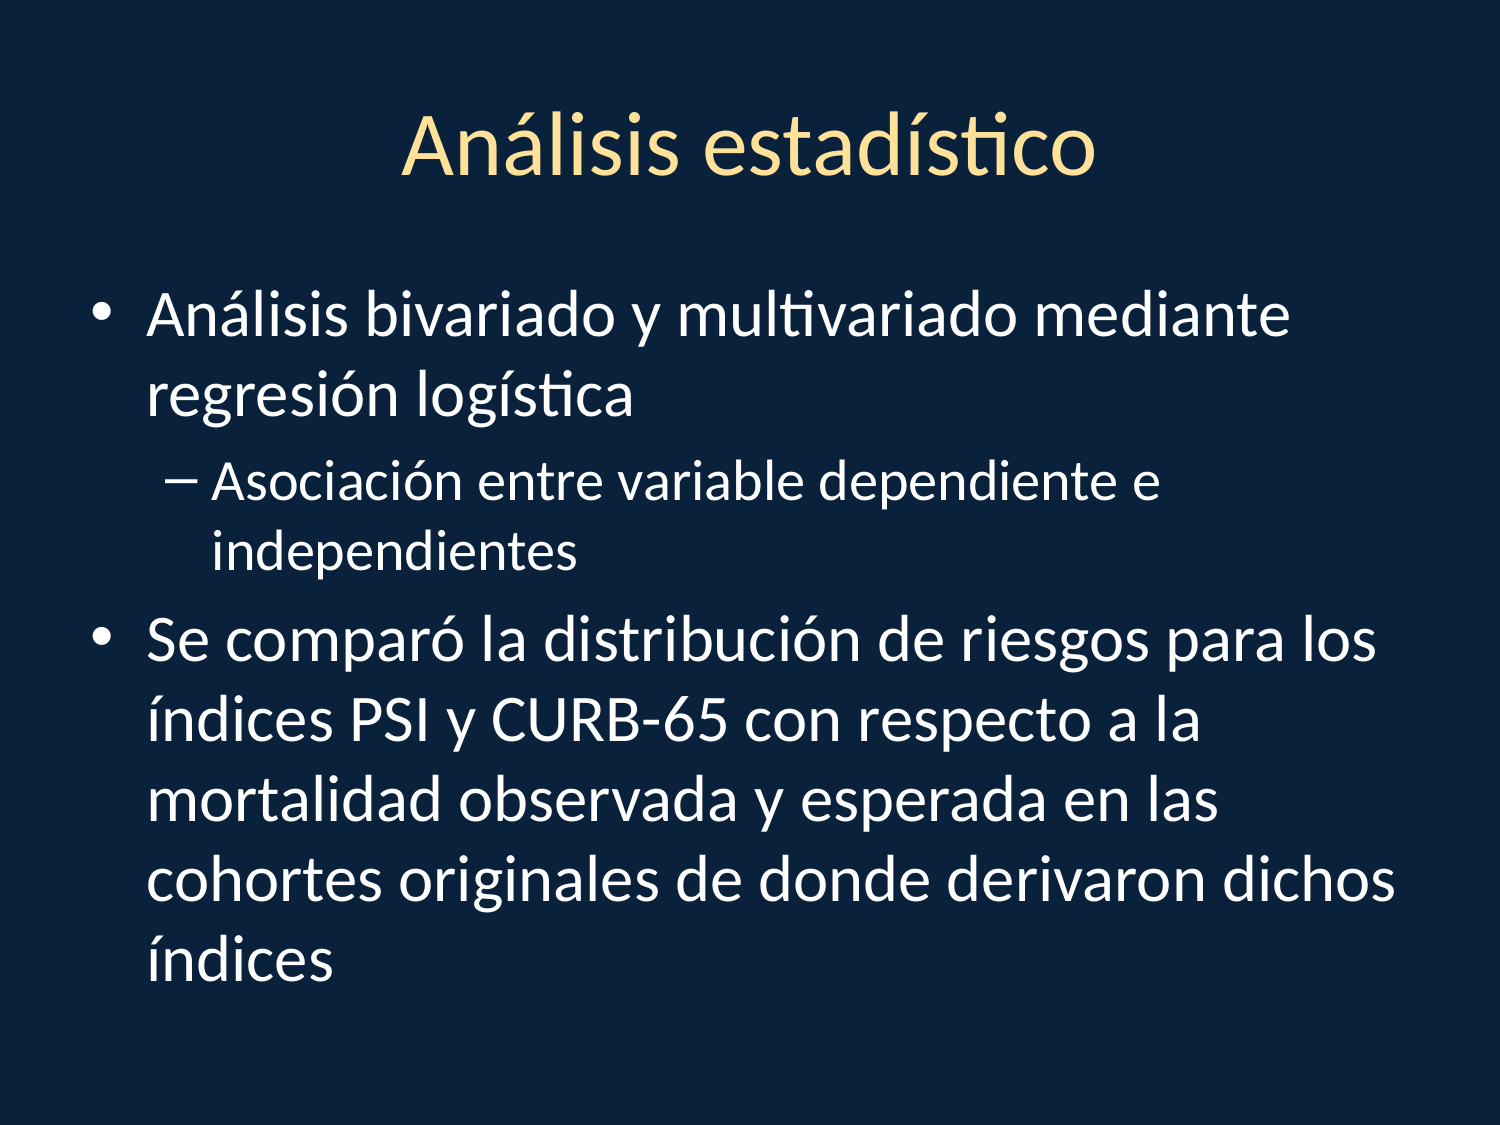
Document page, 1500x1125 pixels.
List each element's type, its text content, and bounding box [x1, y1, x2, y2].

title Análisis estadístico [75, 45, 1425, 233]
list Análisis bivariado y multivariado mediante regresión logística Asociación entre variable dependiente e independientes Se comparó la distribución de riesgos para los índices PSI y CURB-65 con respecto a la mortalidad observada y esperada en las cohortes originales de donde derivaron dichos índices [75, 262, 1425, 1005]
